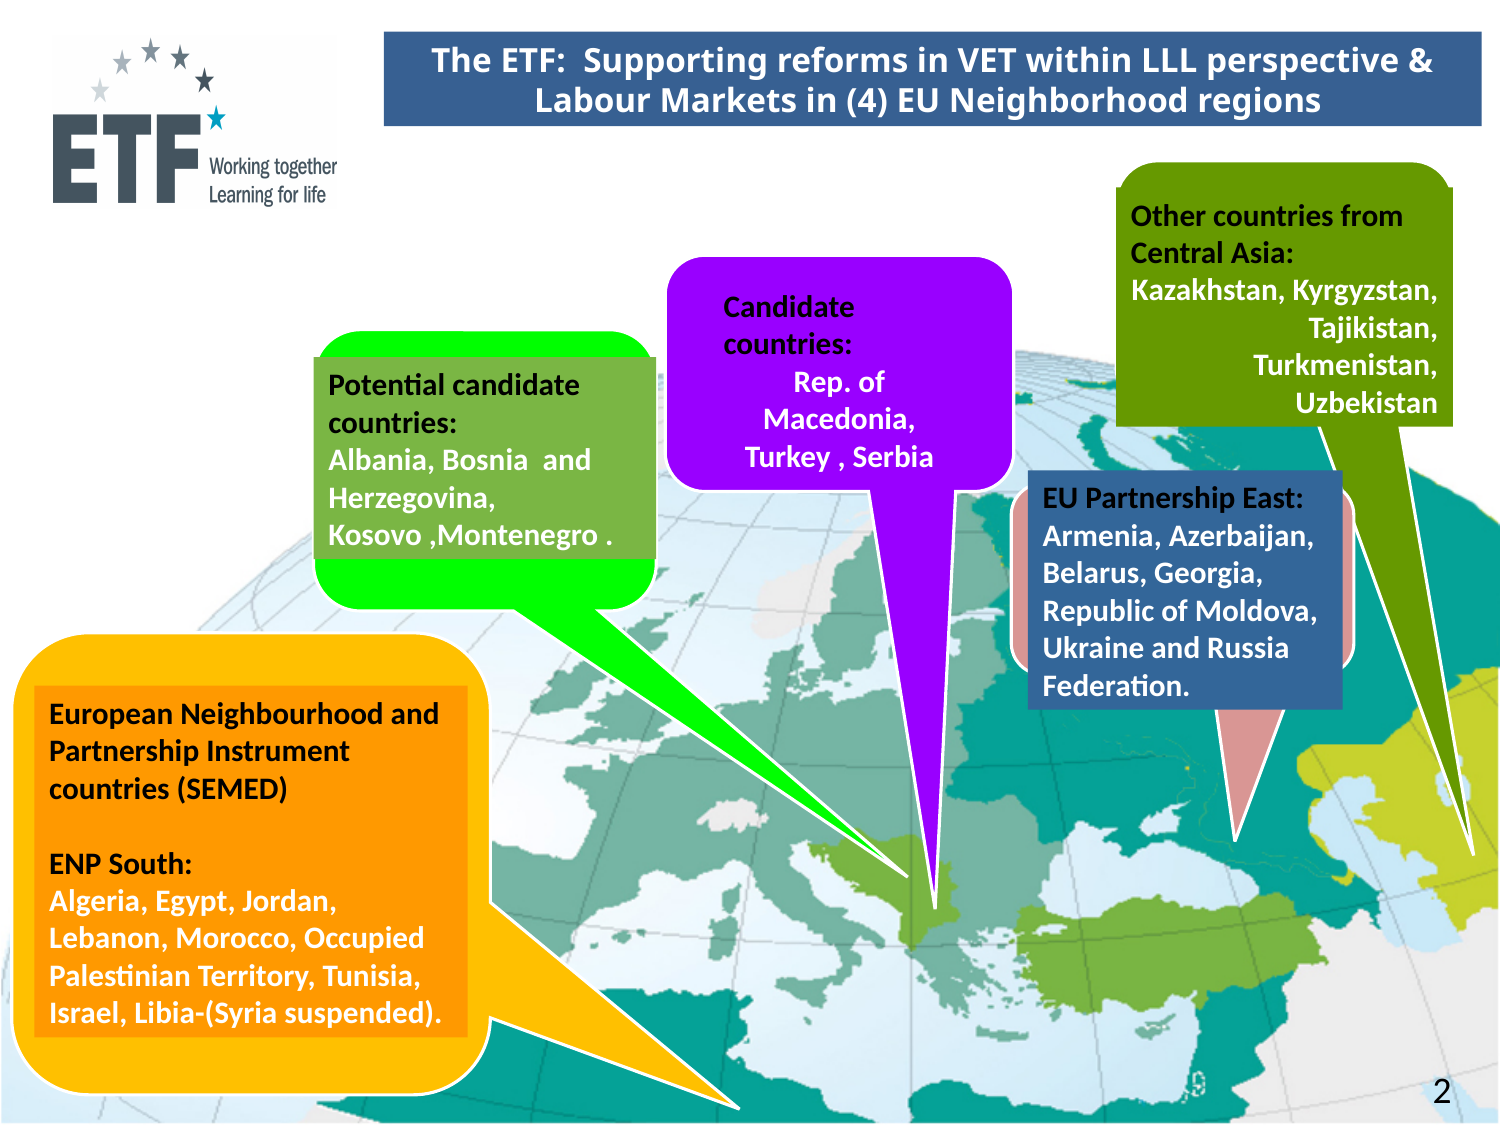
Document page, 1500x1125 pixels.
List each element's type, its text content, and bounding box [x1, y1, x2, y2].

text_box [331, 329, 639, 340]
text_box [1115, 160, 1454, 430]
picture [52, 34, 338, 210]
text_box The ETF: Supporting reforms in VET within LLL perspective & Labour Markets in (4) EU Neighborhood regions [383, 31, 1482, 127]
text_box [664, 255, 1015, 492]
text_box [11, 632, 491, 1096]
picture [0, 342, 1500, 1125]
